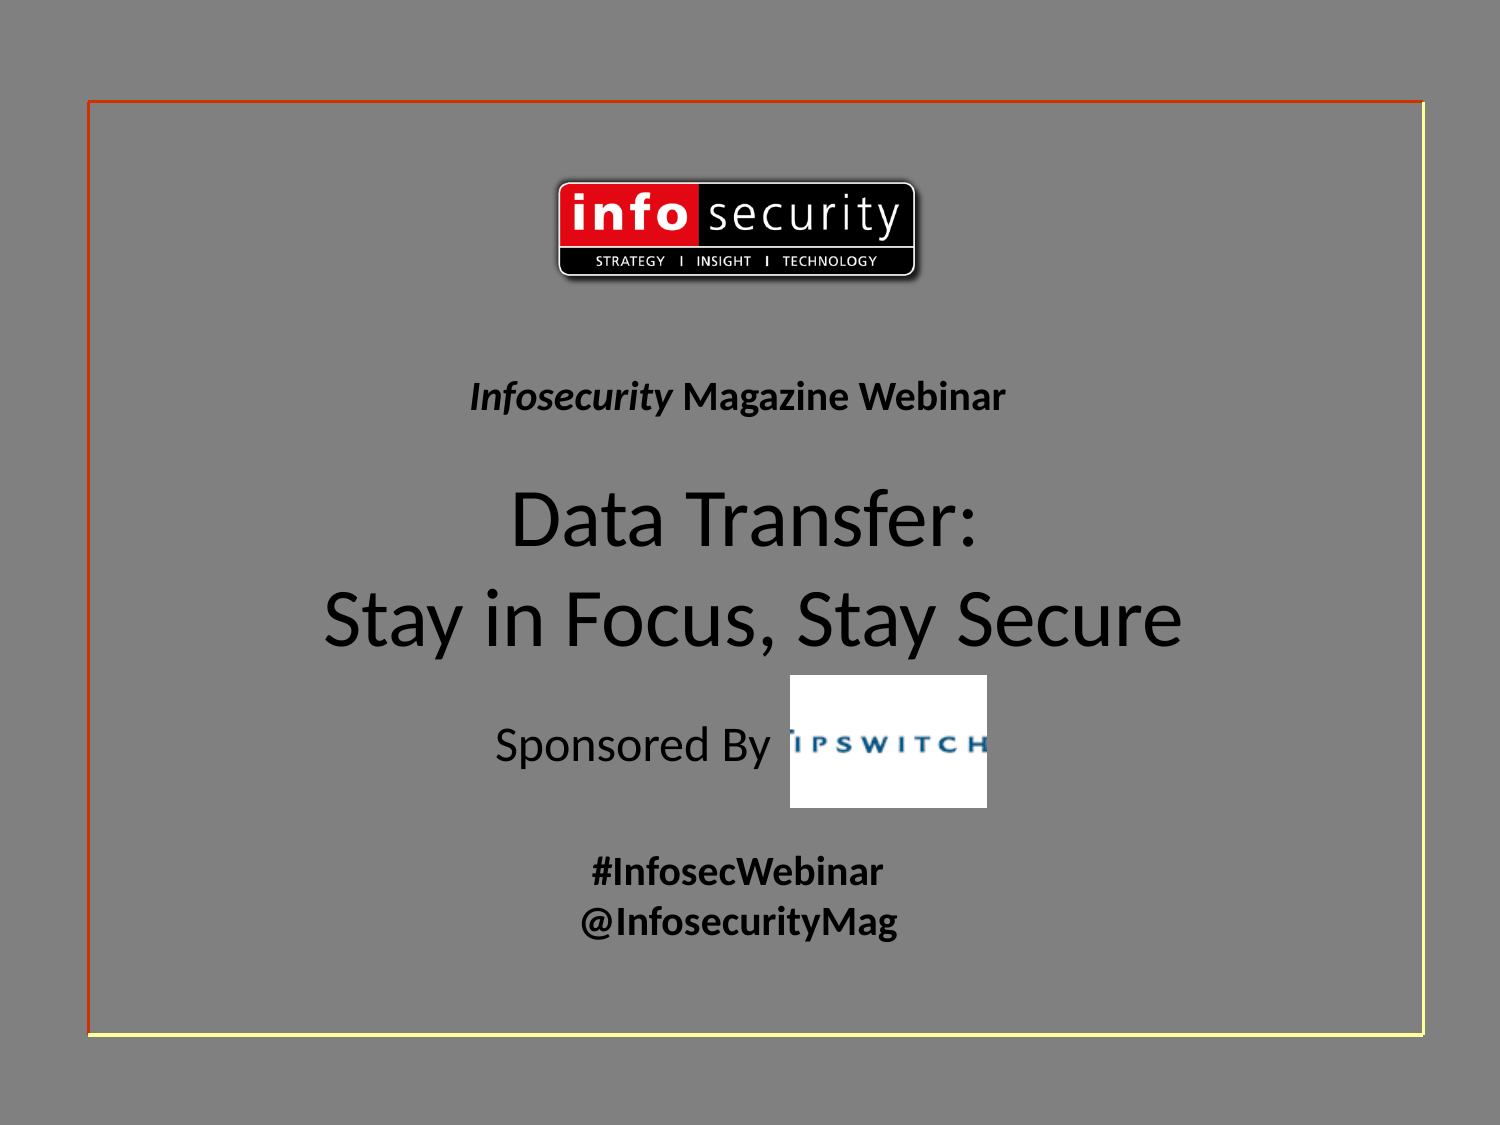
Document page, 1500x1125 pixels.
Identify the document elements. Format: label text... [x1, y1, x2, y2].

text_box Infosecurity Magazine Webinar [147, 360, 1329, 426]
picture [548, 172, 928, 288]
text_box Data Transfer: Stay in Focus, Stay Secure [170, 456, 1339, 671]
picture [790, 674, 987, 809]
text_box Sponsored By [386, 704, 785, 779]
text_box #InfosecWebinar @InfosecurityMag [165, 836, 1311, 951]
